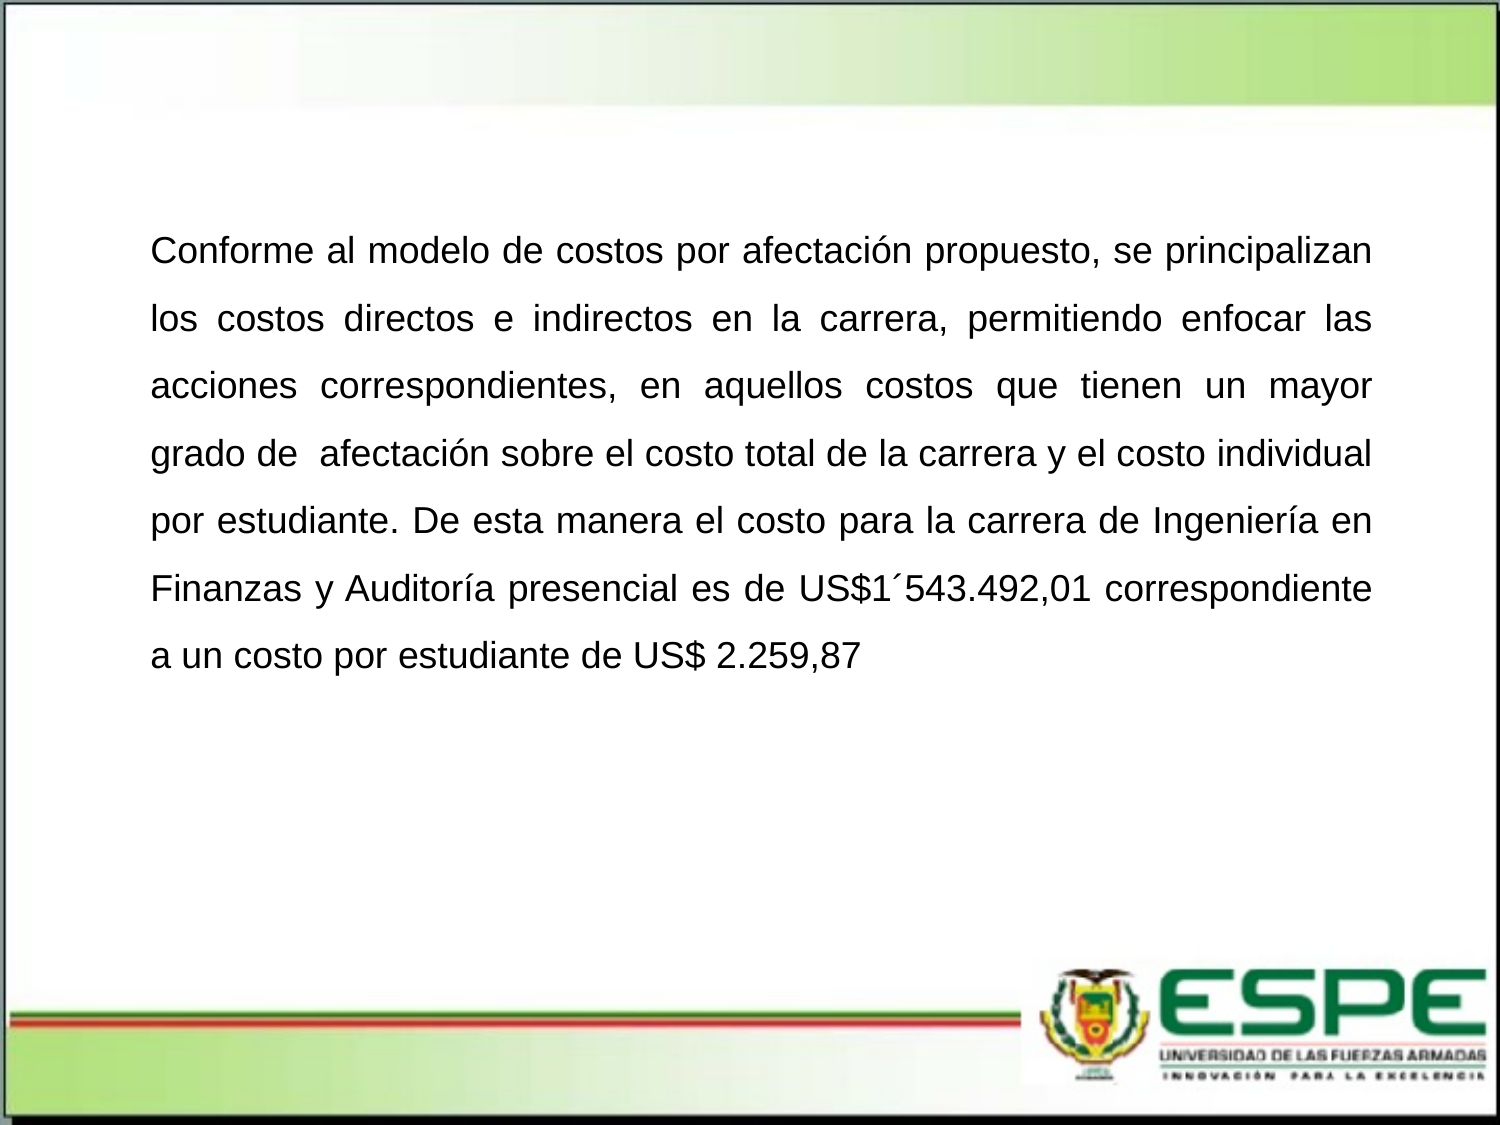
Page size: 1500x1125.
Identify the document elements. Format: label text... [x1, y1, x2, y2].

text_box Conforme al modelo de costos por afectación propuesto, se principalizan los costos directos e indirectos en la carrera, permitiendo enfocar las acciones correspondientes, en aquellos costos que tienen un mayor grado de afectación sobre el costo total de la carrera y el costo individual por estudiante. De esta manera el costo para la carrera de Ingeniería en Finanzas y Auditoría presencial es de US$1´543.492,01 correspondiente a un costo por estudiante de US$ 2.259,87 [135, 196, 1388, 684]
picture [0, 0, 1500, 1125]
